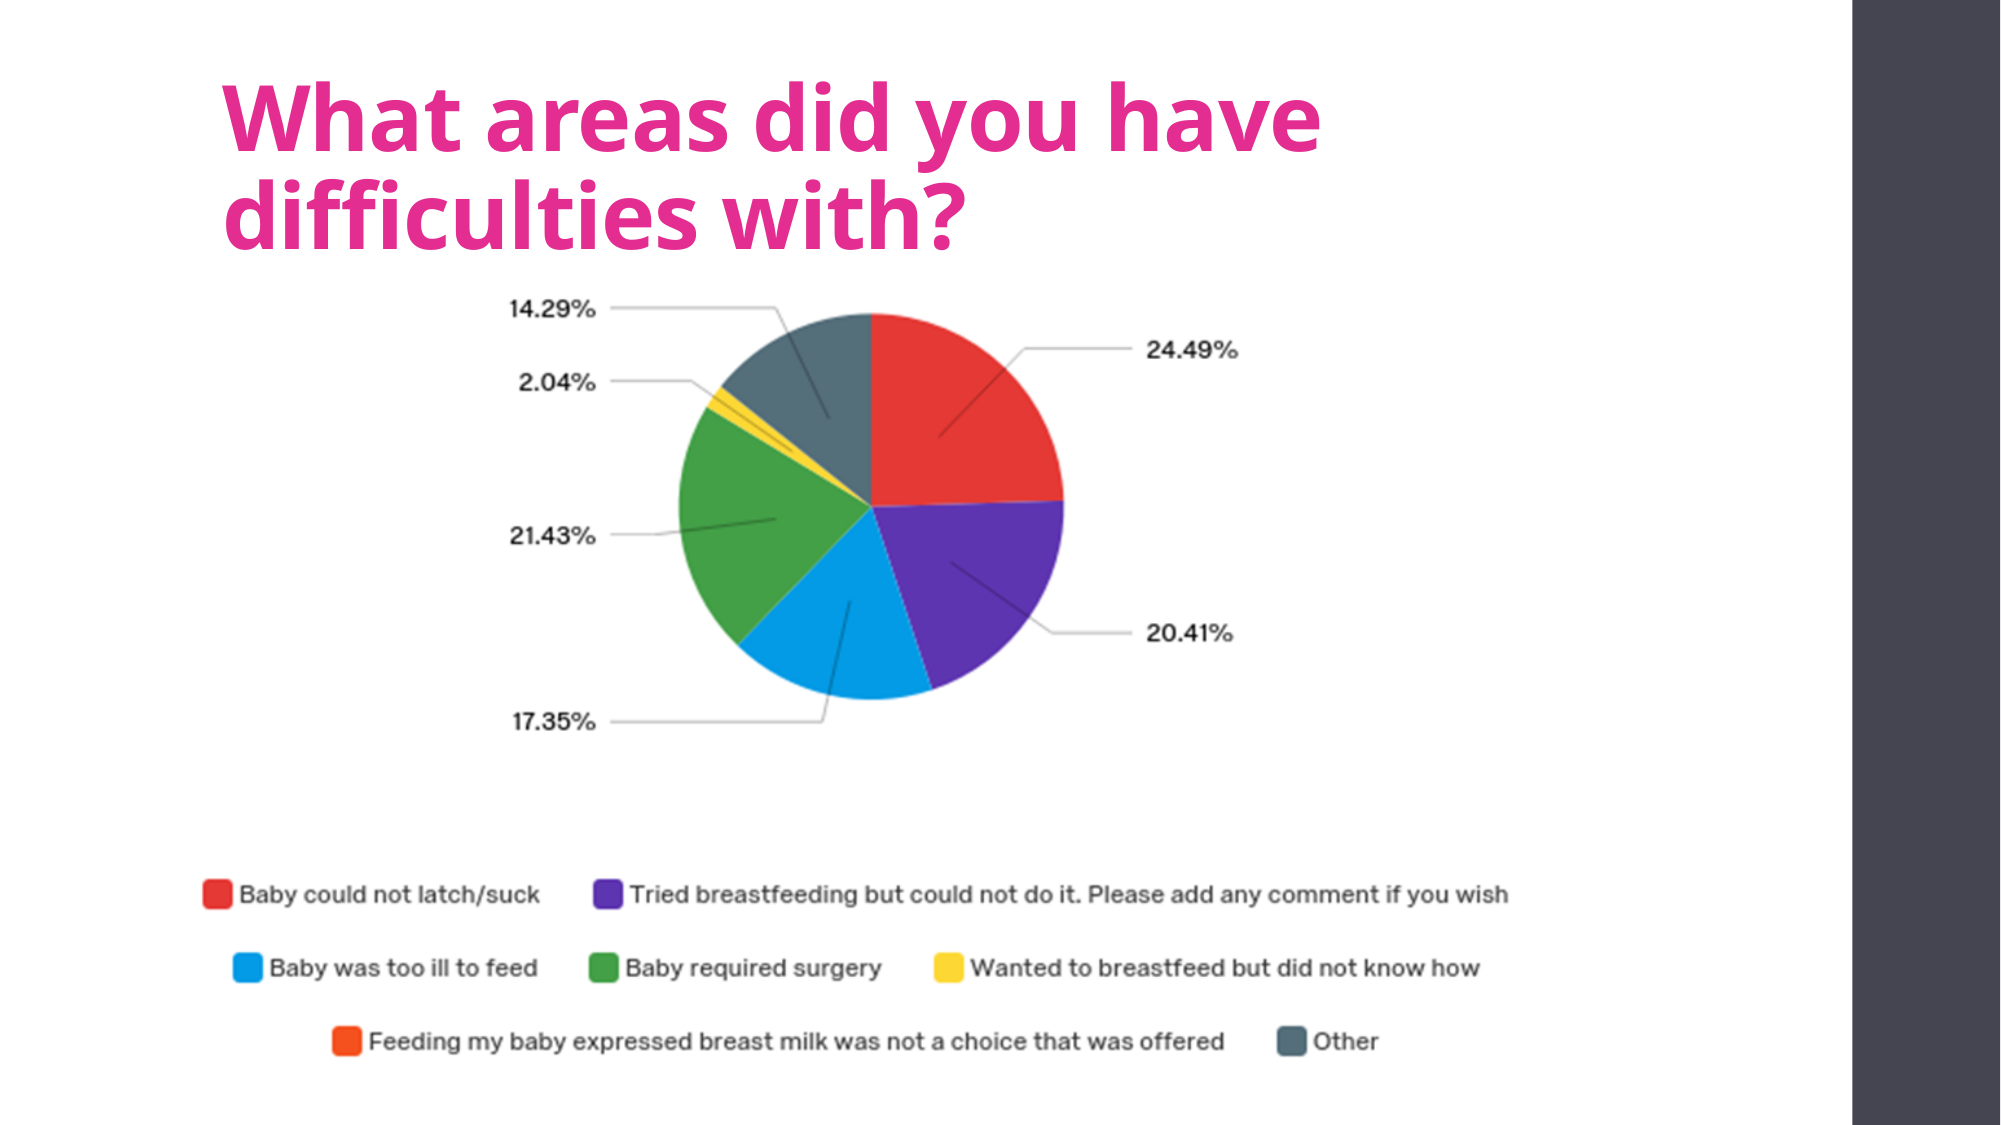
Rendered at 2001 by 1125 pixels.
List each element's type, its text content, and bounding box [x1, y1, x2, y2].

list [191, 277, 1538, 1078]
title What areas did you have difficulties with? [206, 43, 1797, 278]
